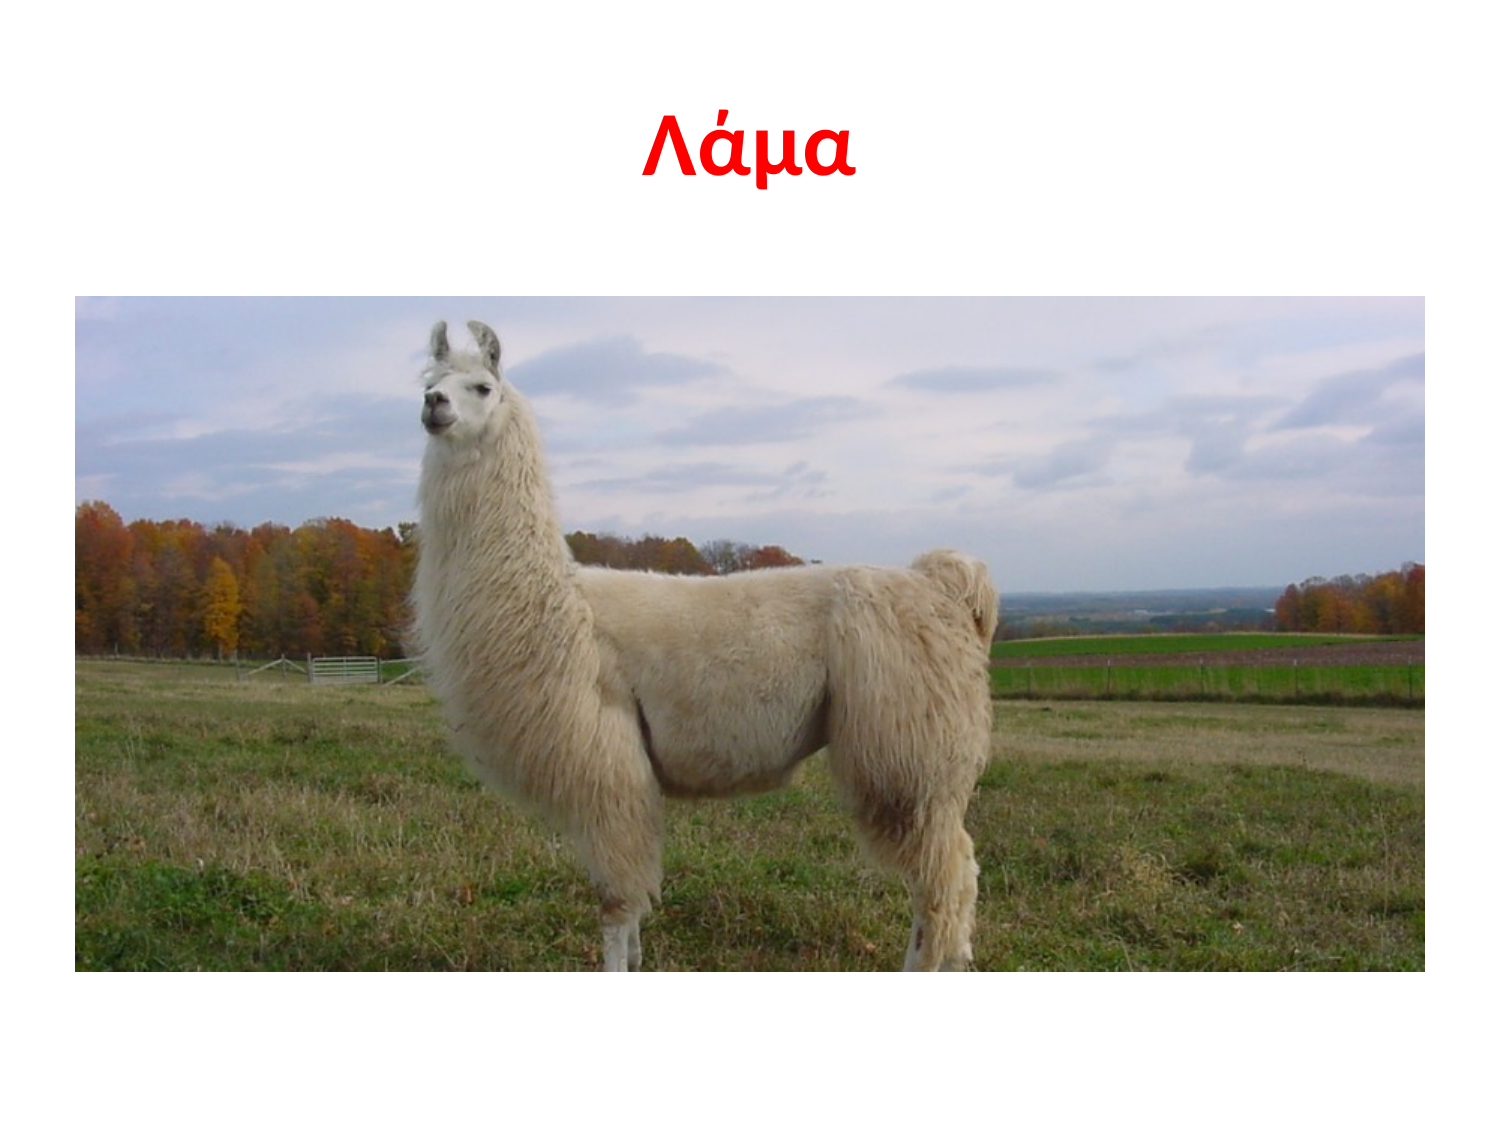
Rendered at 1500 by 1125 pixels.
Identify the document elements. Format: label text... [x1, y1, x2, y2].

title Λάμα [75, 45, 1425, 233]
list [74, 295, 1426, 972]
